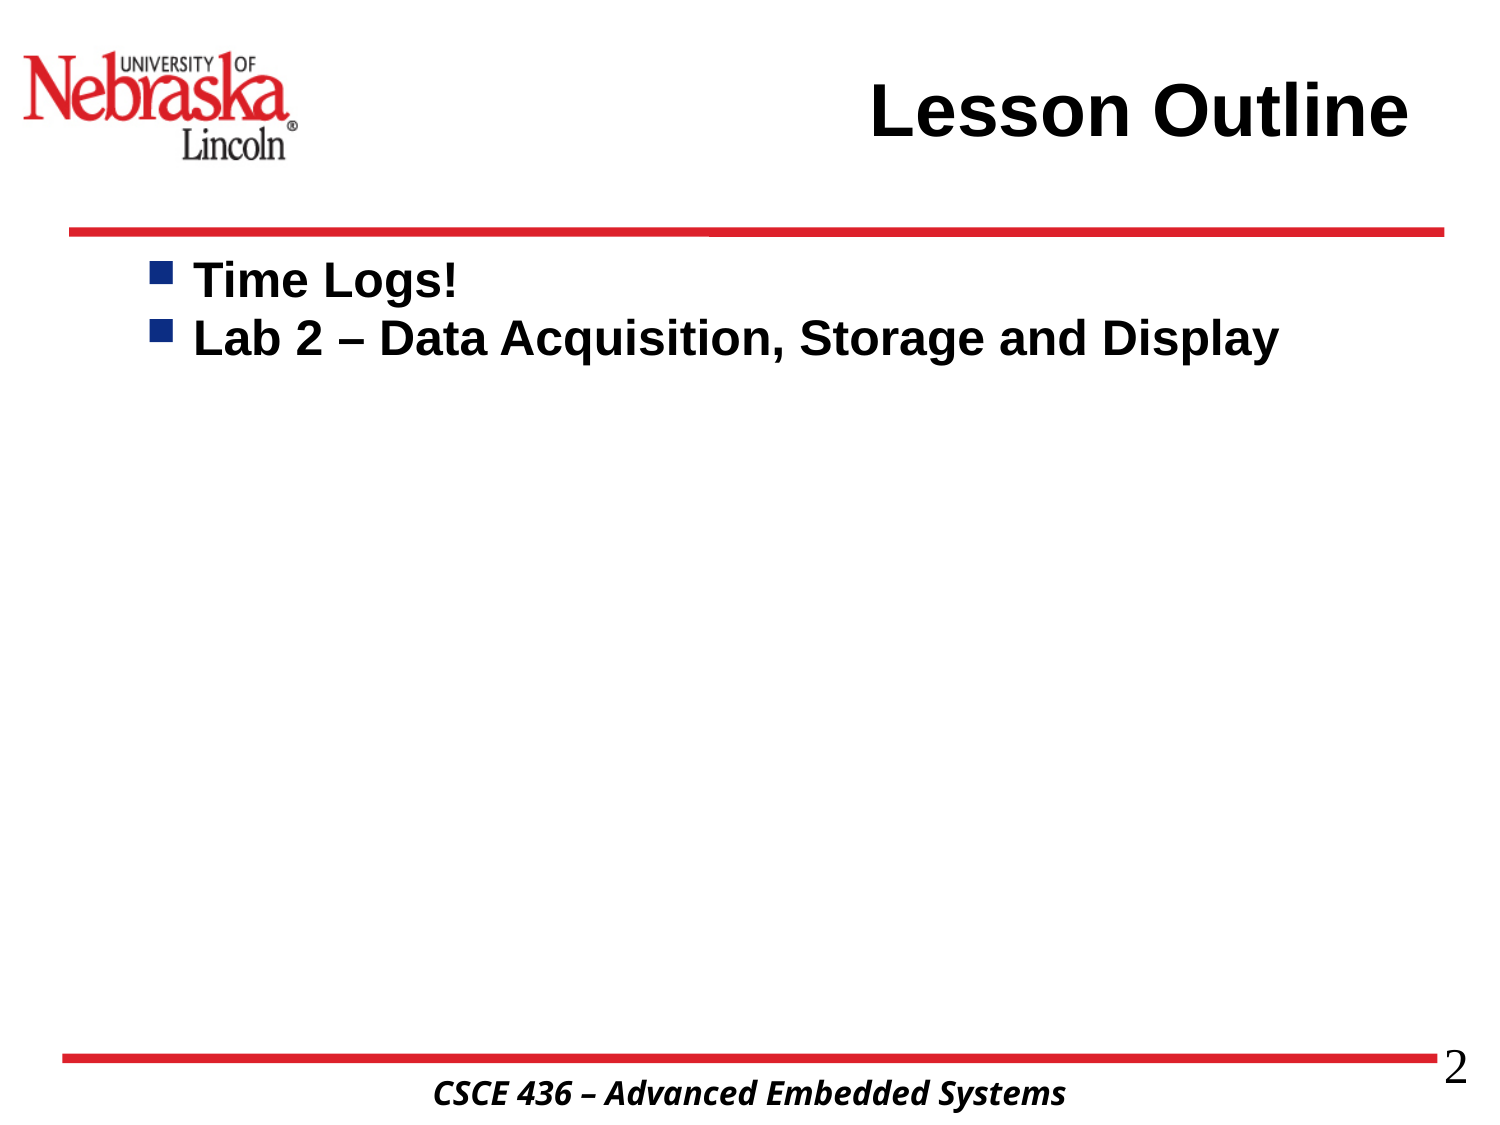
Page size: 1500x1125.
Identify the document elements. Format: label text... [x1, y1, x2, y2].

list Time Logs! Lab 2 – Data Acquisition, Storage and Display [131, 251, 1466, 962]
picture [1, 32, 313, 181]
title Lesson Outline [313, 12, 1427, 201]
slide_number 2 [1133, 1025, 1484, 1105]
